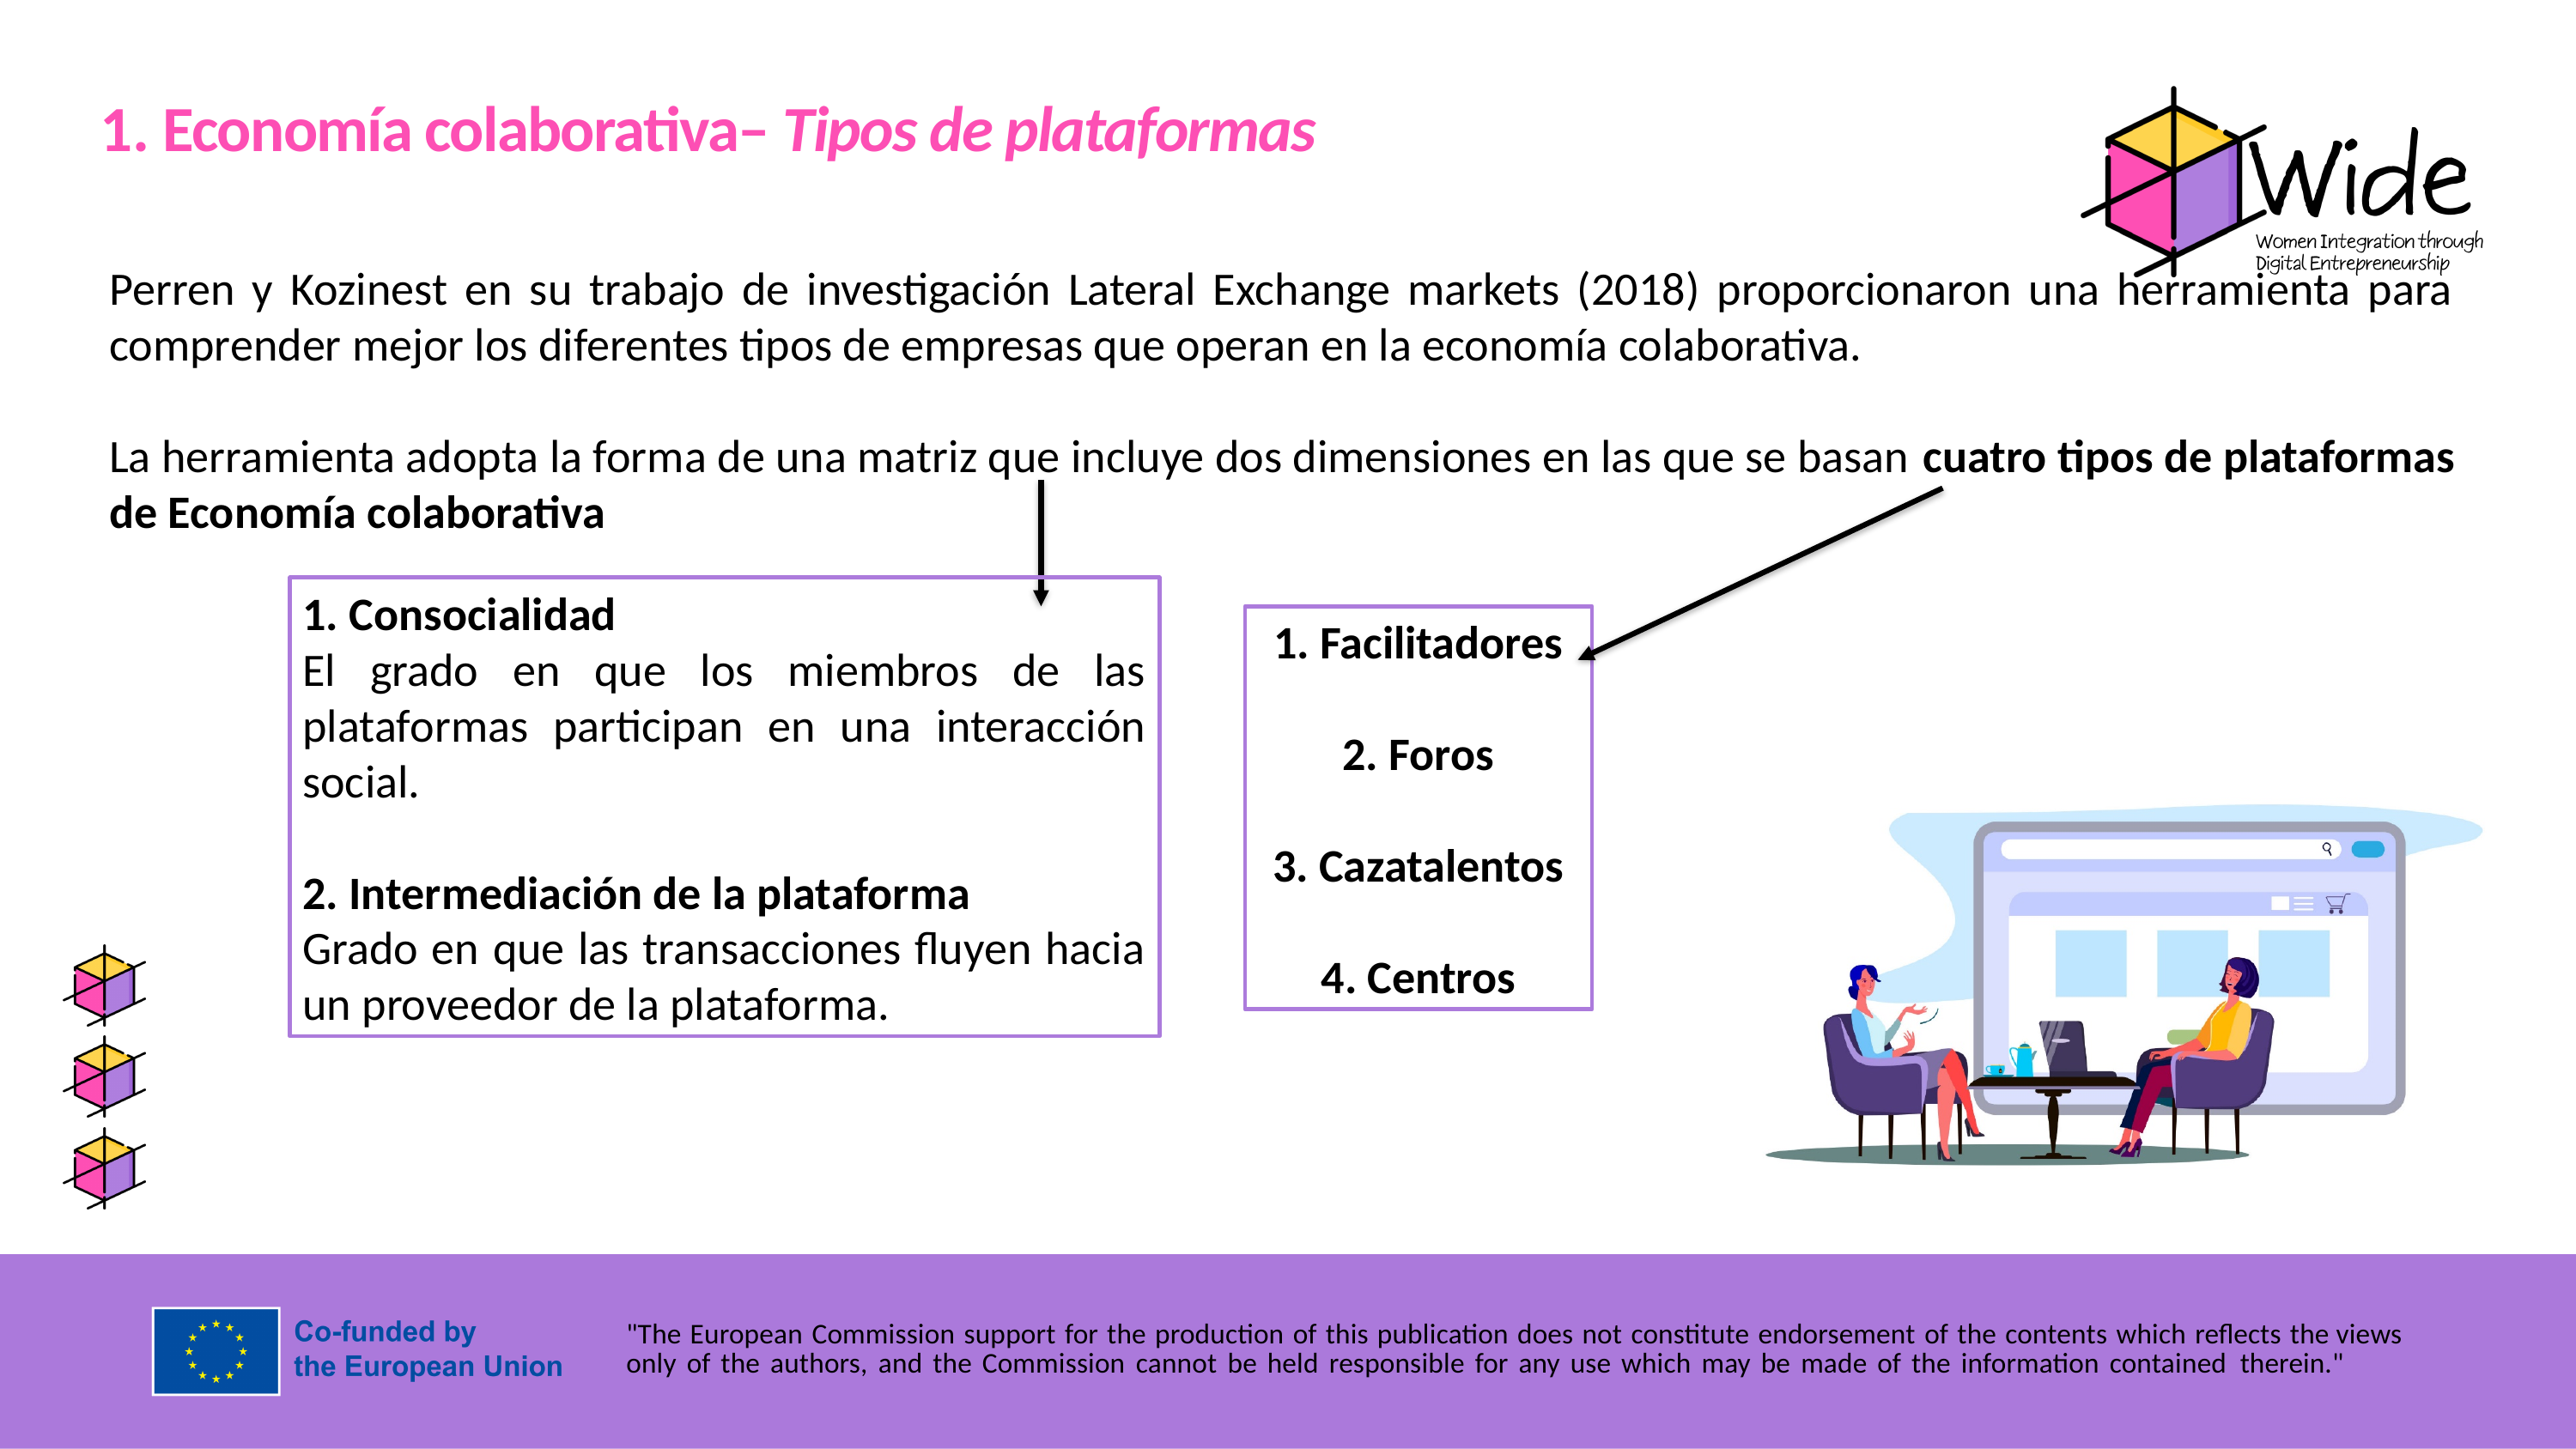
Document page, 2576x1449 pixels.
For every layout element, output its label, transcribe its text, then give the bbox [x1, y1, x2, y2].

picture [63, 1035, 146, 1118]
text_box 1. Economía colaborativa– Tipos de plataformas [87, 80, 2050, 248]
picture [63, 944, 146, 1027]
text_box 1. Facilitadores 2. Foros 3. Cazatalentos 4. Centros [1244, 606, 1593, 1009]
picture [149, 1304, 593, 1399]
text_box Perren y Kozinest en su trabajo de investigación Lateral Exchange markets (2018) proporcionaron una herramienta para comprender mejor los diferentes tipos de empresas que operan en la economía colaborativa. La herramienta adopta la forma de una matriz que incluye dos dimensiones en las que se basan cuatro tipos de plataformas de Economía colaborativa [96, 252, 2469, 703]
picture [63, 1127, 146, 1210]
picture [1677, 733, 2571, 1237]
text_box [1577, 488, 1943, 660]
picture [2017, 27, 2552, 336]
text_box 1. Consocialidad El grado en que los miembros de las plataformas participan en una interacción social. 2. Intermediación de la plataforma Grado en que las transacciones fluyen hacia un proveedor de la plataforma. [289, 577, 1160, 1037]
